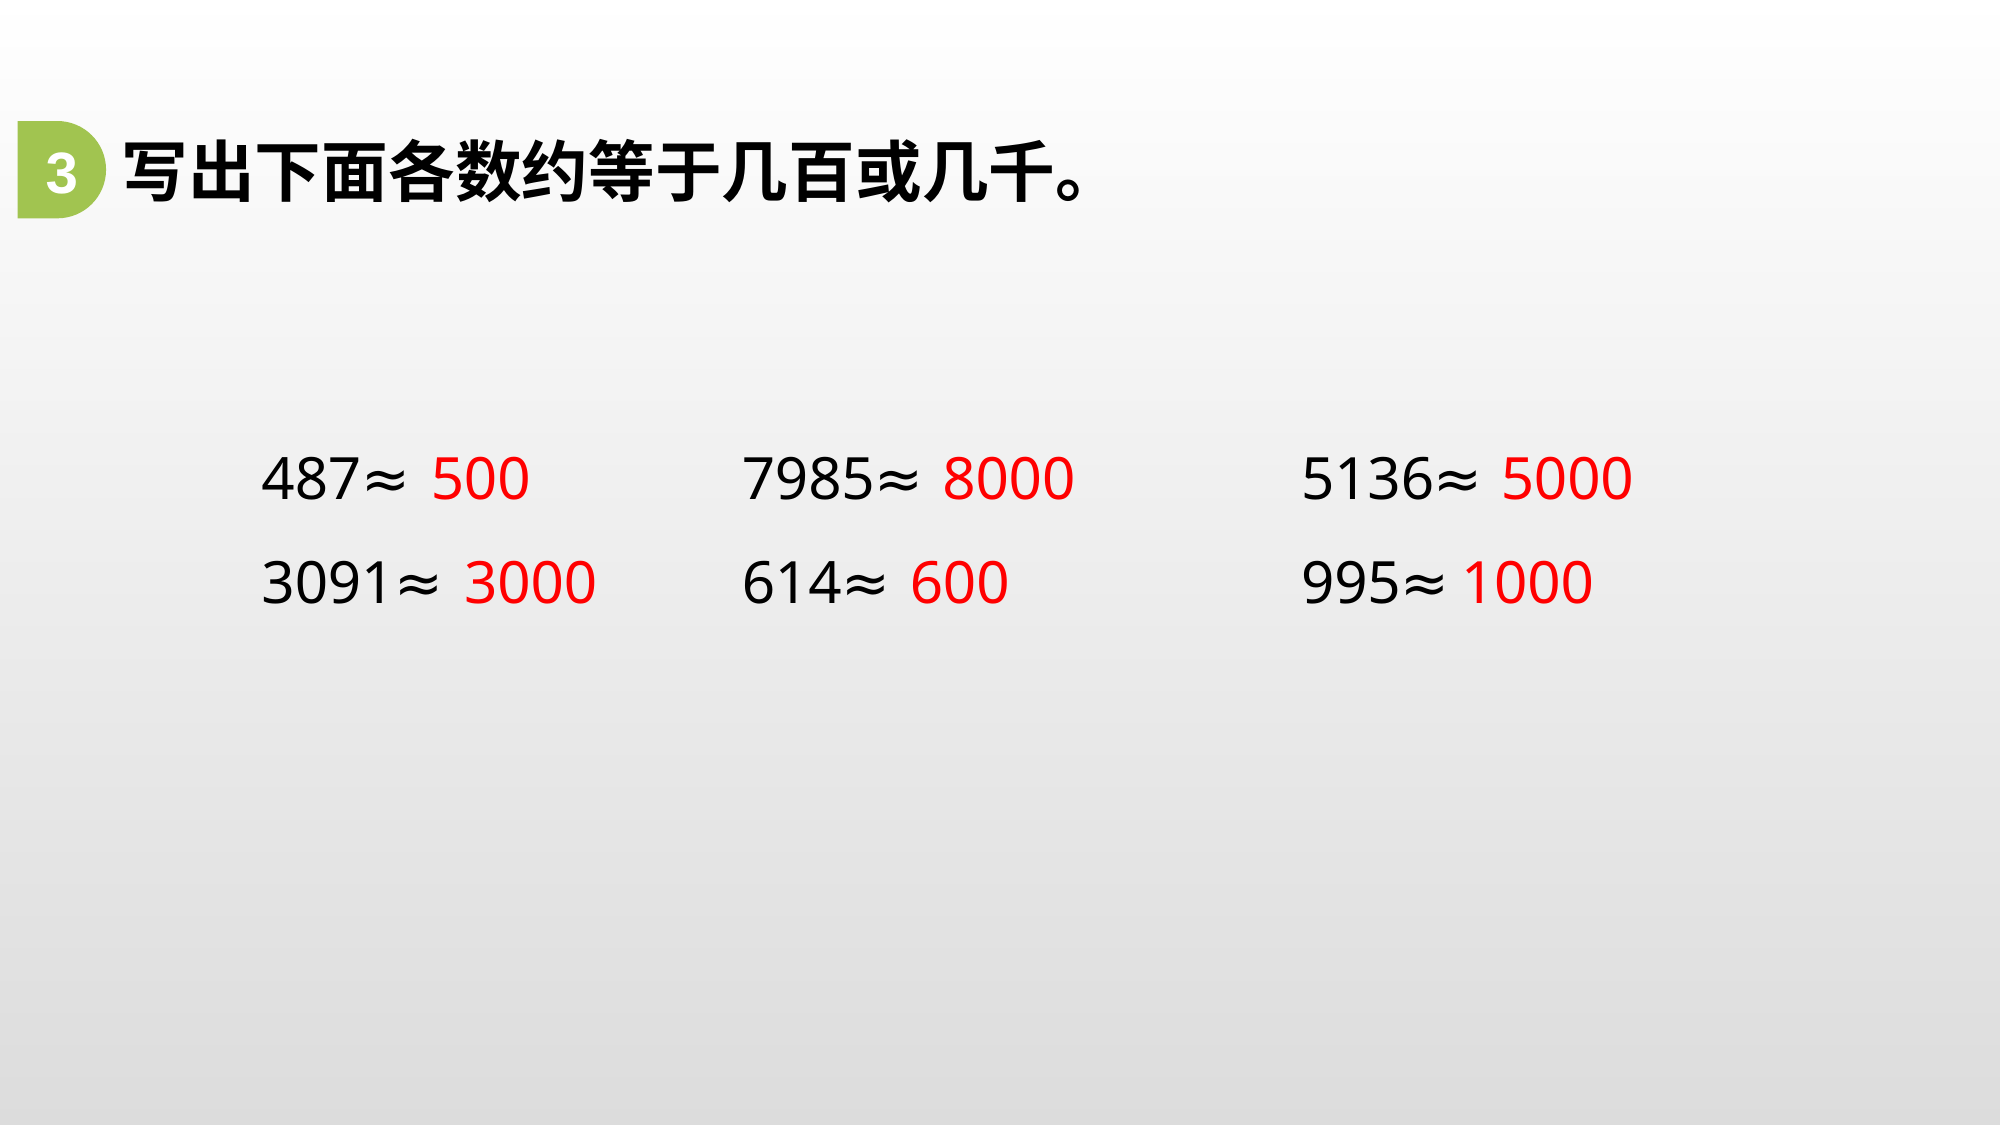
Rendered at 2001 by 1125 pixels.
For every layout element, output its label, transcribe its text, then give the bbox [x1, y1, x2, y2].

text_box 614≈ [727, 524, 895, 623]
text_box 写出下面各数约等于几百或几千。 [106, 122, 1273, 218]
text_box 500 [416, 420, 590, 519]
text_box 1000 [1446, 524, 1667, 623]
text_box 3091≈ [246, 524, 449, 623]
text_box 8000 [927, 420, 1148, 519]
text_box 7985≈ [727, 420, 927, 519]
text_box 995≈ [1286, 524, 1446, 623]
text_box 5136≈ [1286, 420, 1486, 519]
text_box 3000 [449, 524, 641, 623]
text_box 5000 [1486, 420, 1707, 519]
text_box 487≈ [246, 420, 416, 519]
text_box 3 [16, 119, 106, 220]
text_box 600 [895, 524, 1116, 623]
